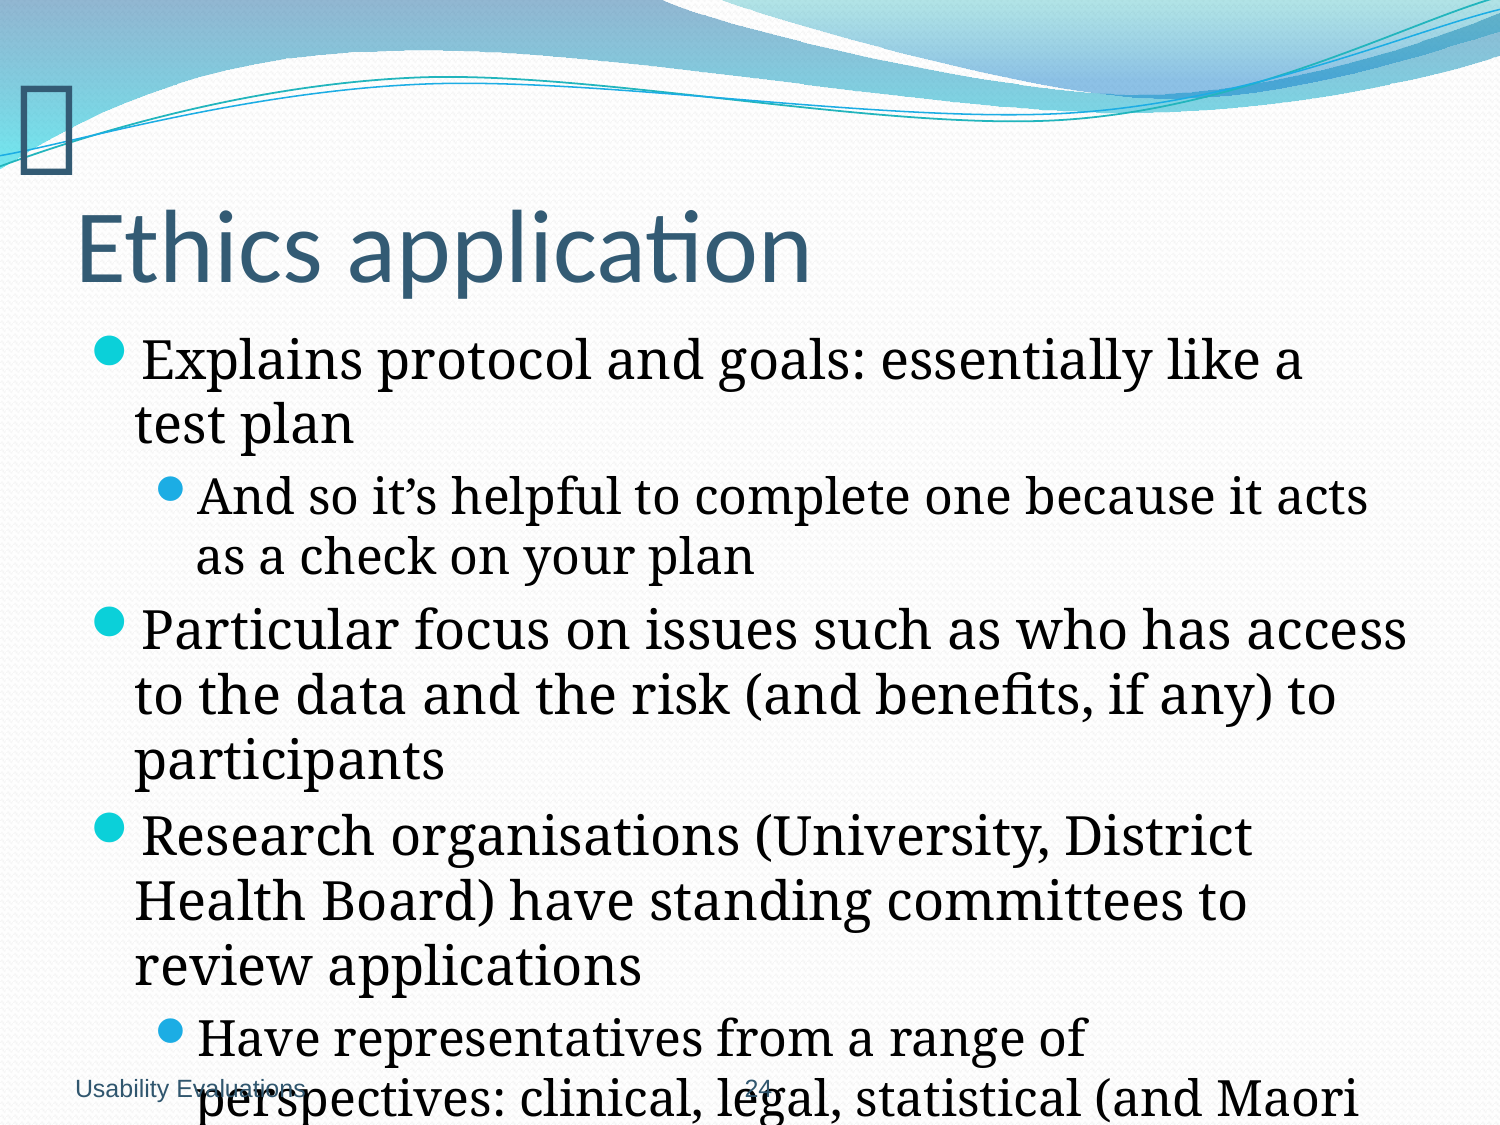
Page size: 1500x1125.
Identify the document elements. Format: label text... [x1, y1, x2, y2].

slide_number Usability Evaluations [75, 1042, 425, 1103]
footer 24 [437, 1042, 988, 1103]
title Ethics application [75, 115, 1425, 304]
list Explains protocol and goals: essentially like a test plan And so it’s helpful to complete one because it acts as a check on your plan Particular focus on issues such as who has access to the data and the risk (and benefits, if any) to participants Research organisations (University, District Health Board) have standing committees to review applications Have representatives from a range of perspectives: clinical, legal, statistical (and Maori in NZ) [75, 317, 1425, 1038]
